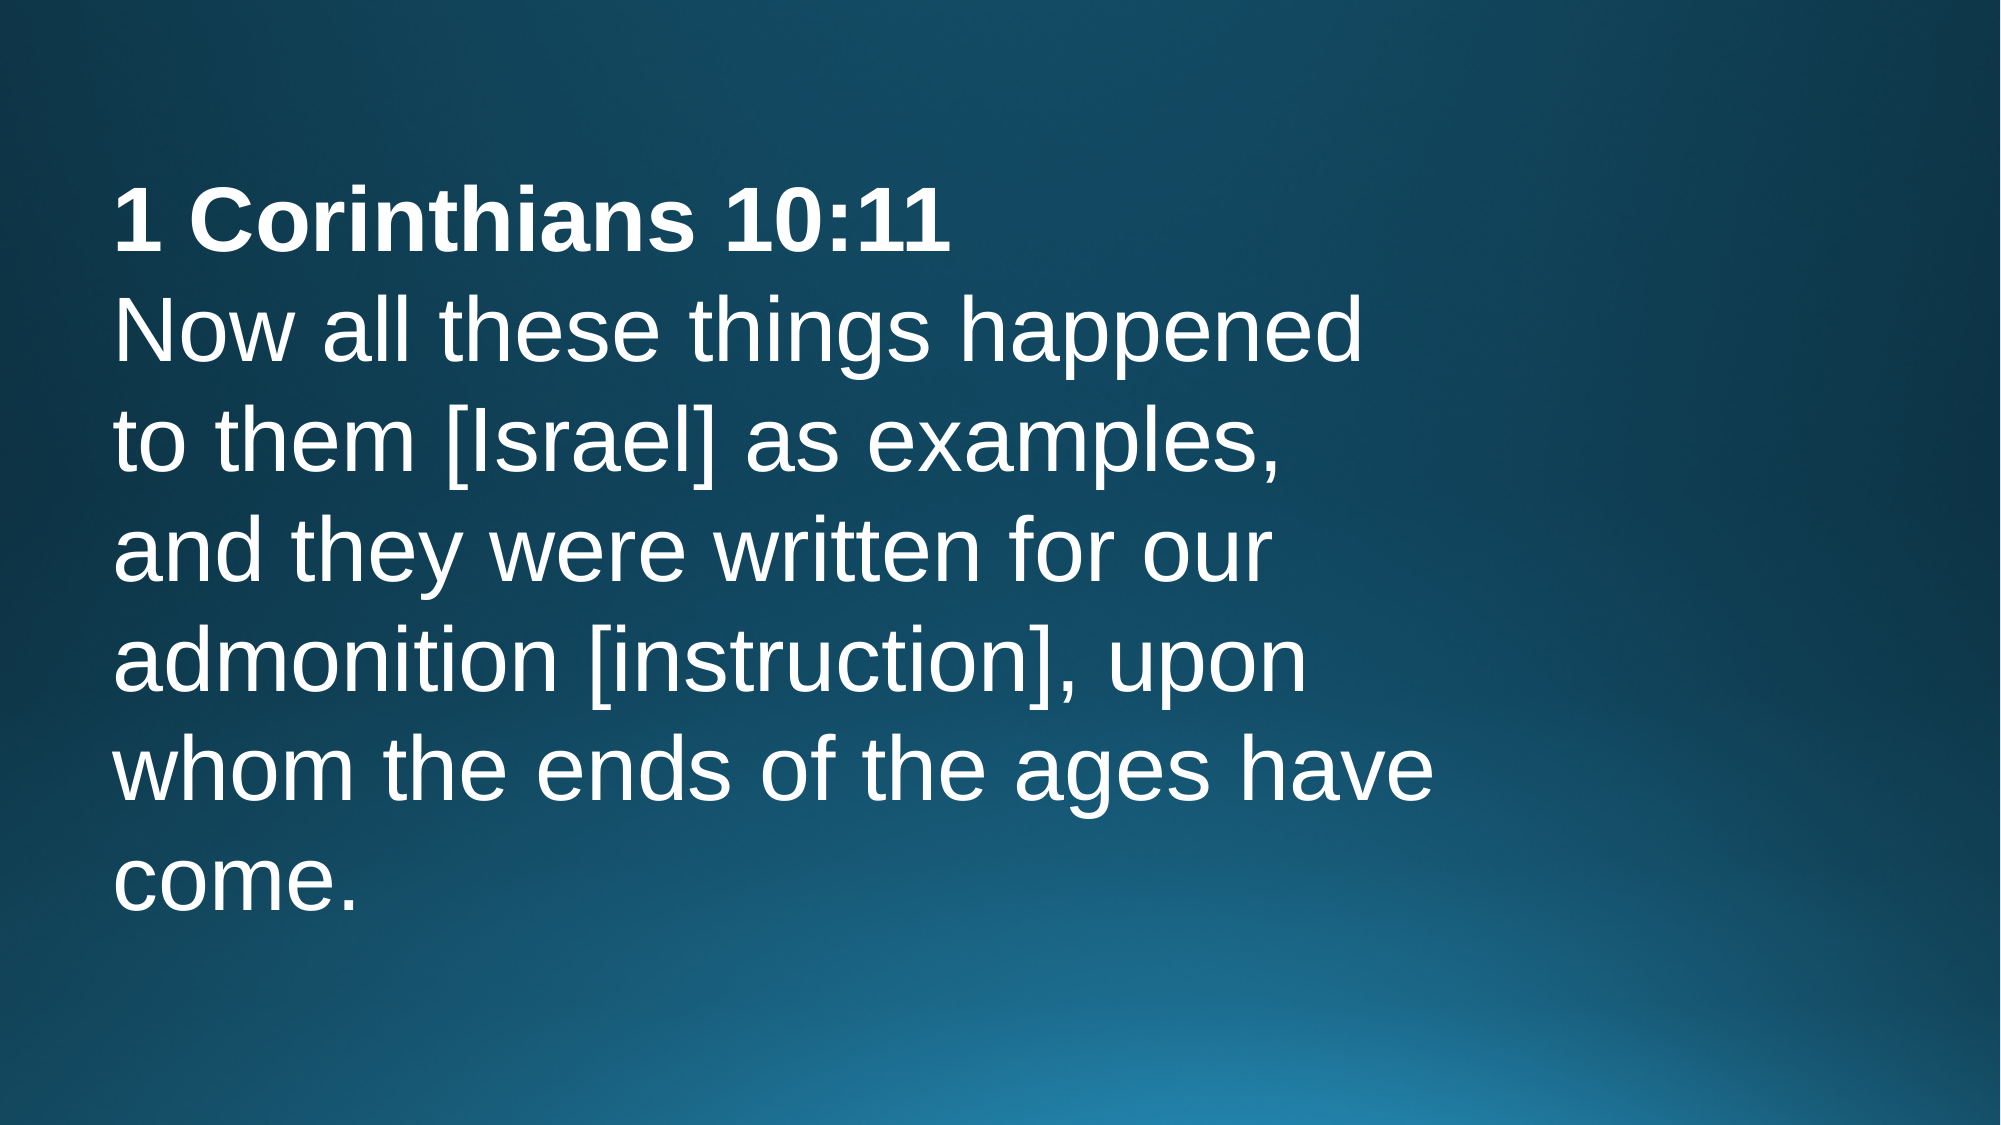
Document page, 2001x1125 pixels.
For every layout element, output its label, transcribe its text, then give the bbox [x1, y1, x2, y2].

text_box 1 Corinthians 10:11 Now all these things happened to them [Israel] as examples, and they were written for our admonition [instruction], upon whom the ends of the ages have come. [97, 151, 1479, 937]
picture [0, 0, 2001, 1125]
